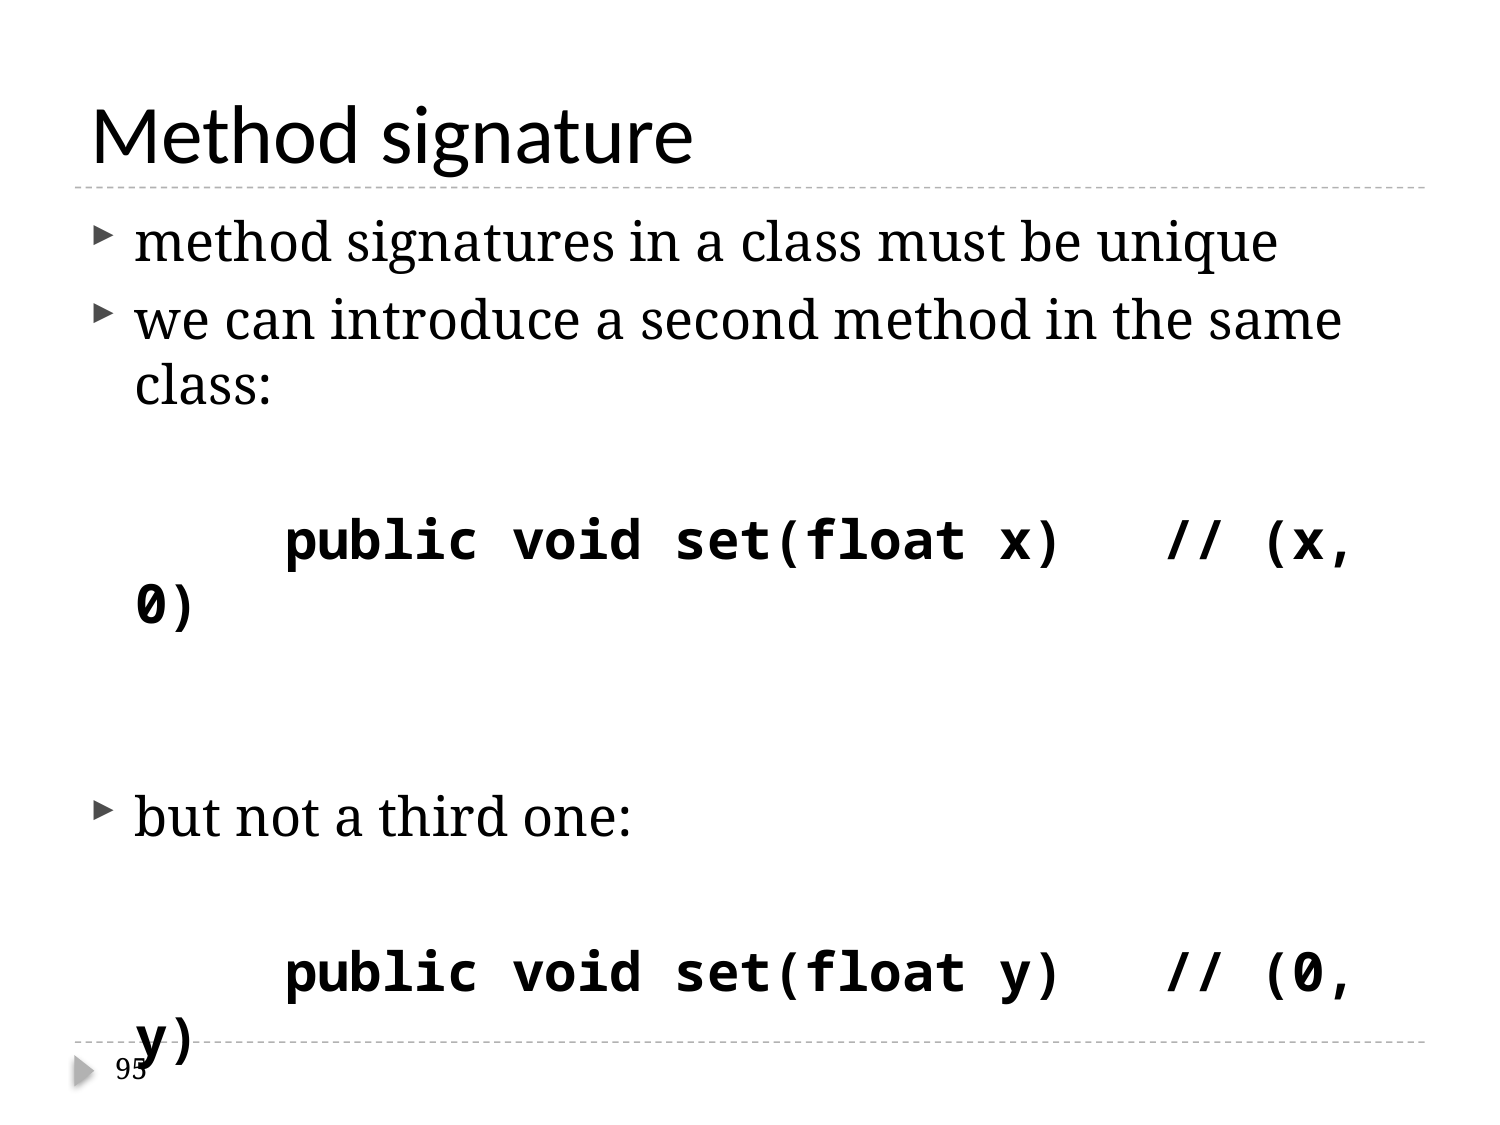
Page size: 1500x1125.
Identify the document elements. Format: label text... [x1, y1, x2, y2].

slide_number 95 [100, 1042, 426, 1103]
list method signatures in a class must be unique we can introduce a second method in the same class: public void set(float x) // (x, 0) but not a third one: public void set(float y) // (0, y) [74, 199, 1426, 1011]
title Method signature [74, 24, 1426, 188]
